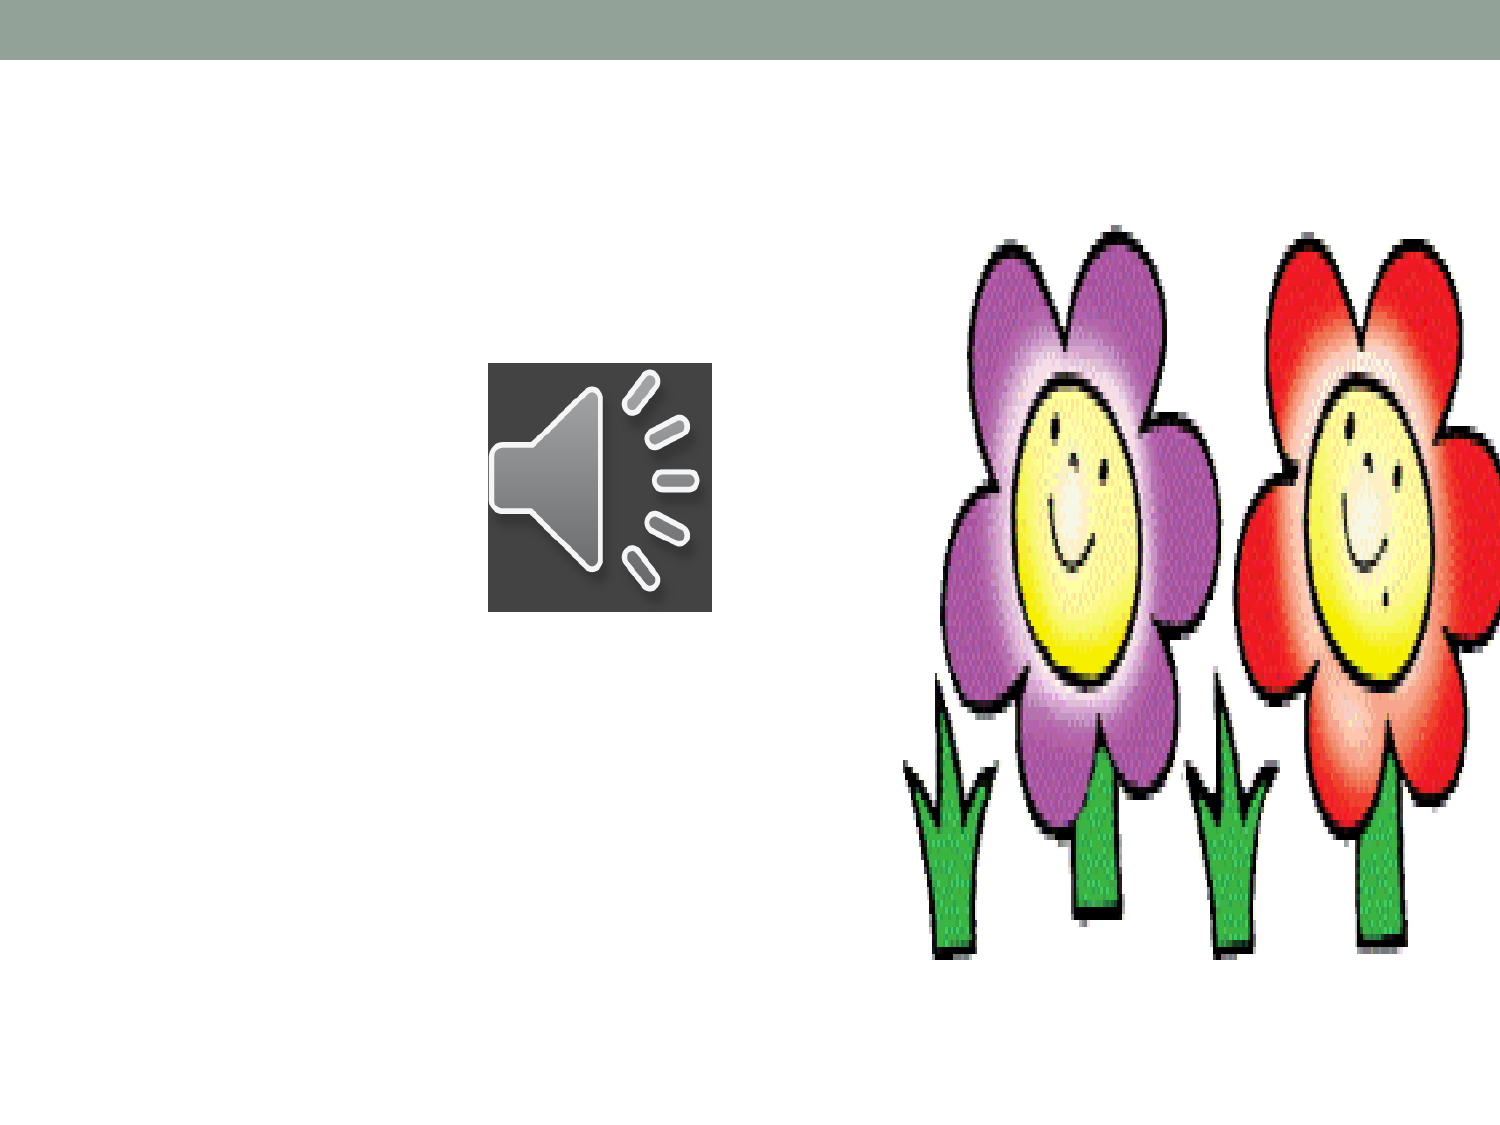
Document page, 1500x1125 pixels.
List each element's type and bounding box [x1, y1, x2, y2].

picture [487, 362, 713, 613]
picture [887, 12, 1500, 1109]
